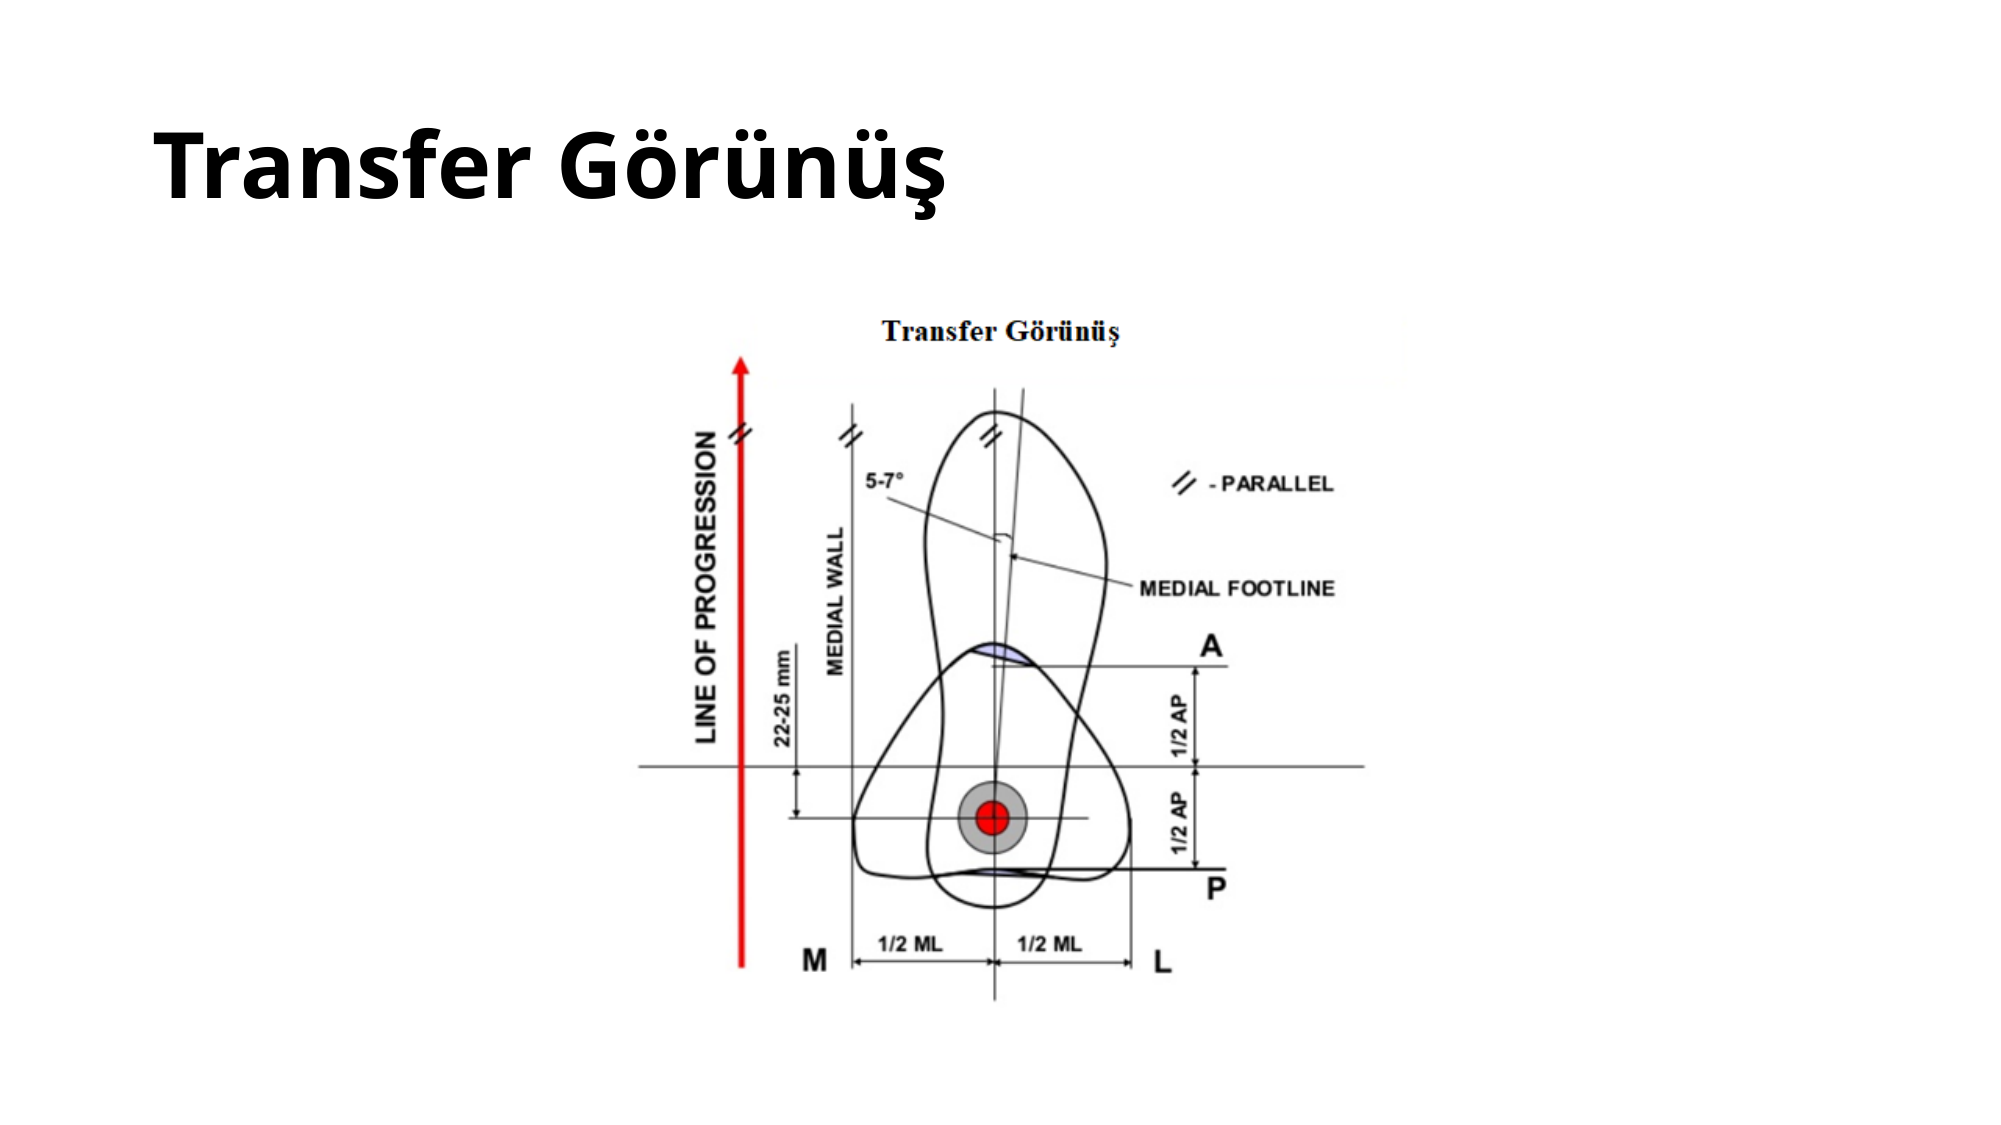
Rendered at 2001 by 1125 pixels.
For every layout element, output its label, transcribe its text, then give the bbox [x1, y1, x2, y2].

title Transfer Görünüş [137, 59, 1863, 278]
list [589, 302, 1411, 1011]
